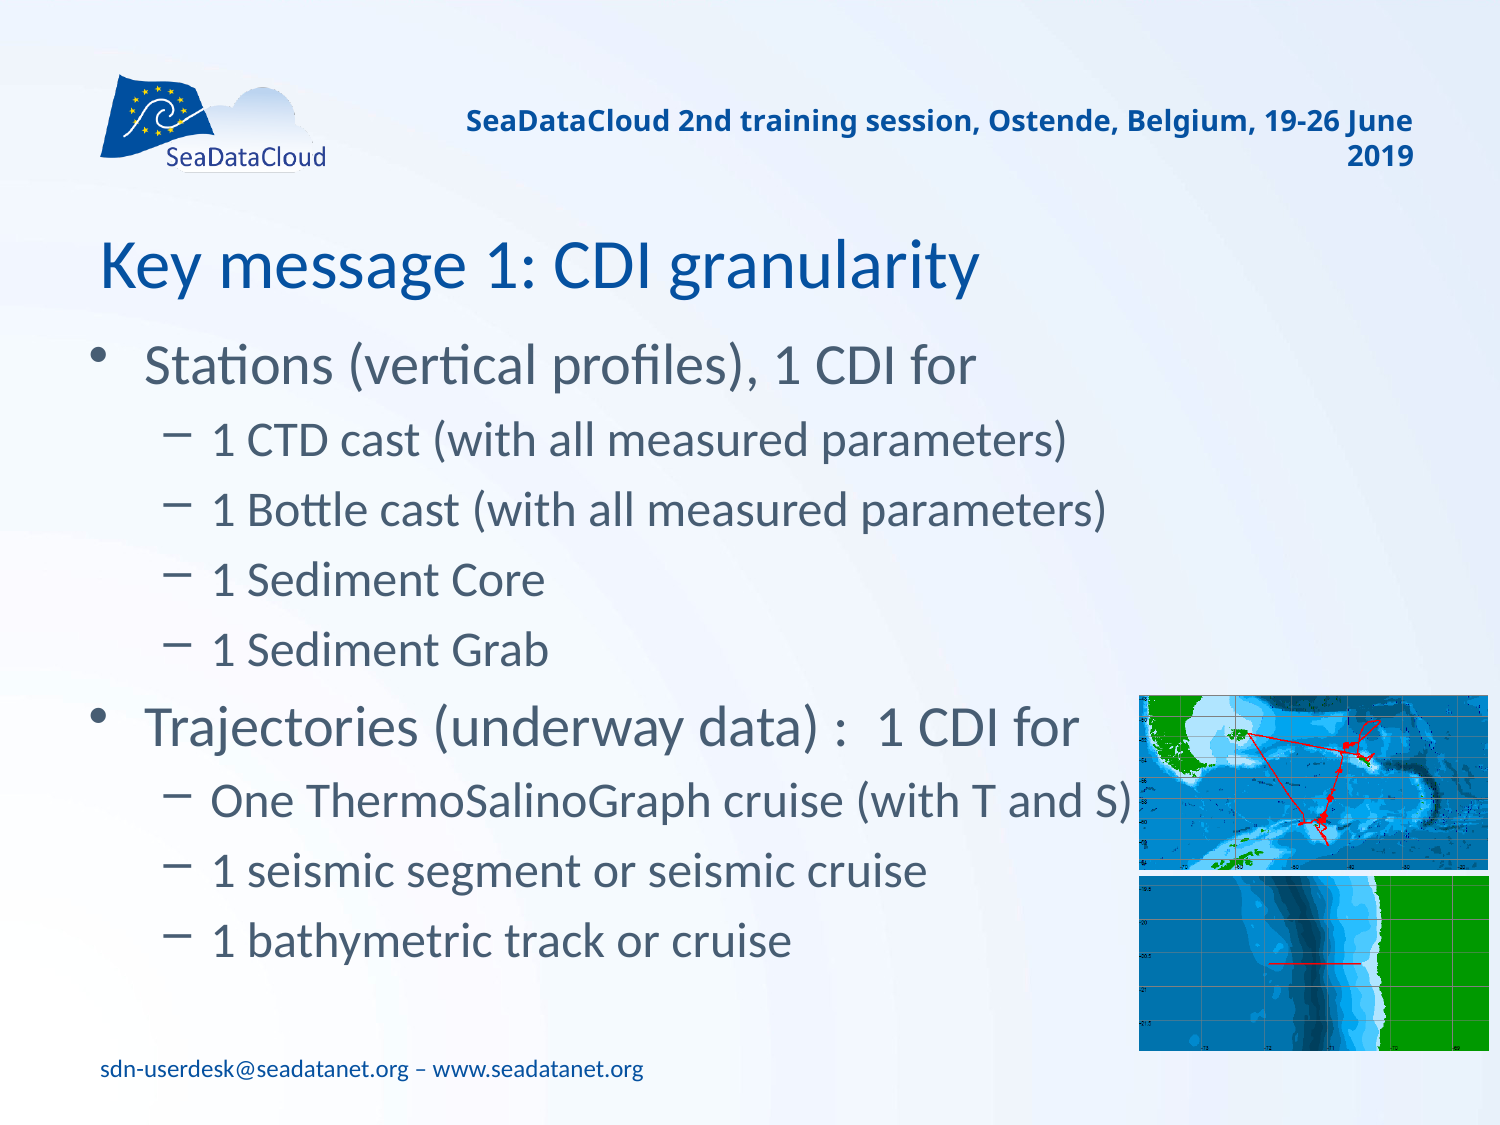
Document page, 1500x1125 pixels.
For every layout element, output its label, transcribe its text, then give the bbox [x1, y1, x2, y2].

footer SeaDataCloud 2nd training session, Ostende, Belgium, 19-26 June 2019 [407, 101, 1415, 138]
picture [0, 0, 1500, 1125]
list Stations (vertical profiles), 1 CDI for 1 CTD cast (with all measured parameters) 1 Bottle cast (with all measured parameters) 1 Sediment Core 1 Sediment Grab Trajectories (underway data) : 1 CDI for One ThermoSalinoGraph cruise (with T and S) 1 seismic segment or seismic cruise 1 bathymetric track or cruise [88, 326, 1412, 1036]
title Key message 1: CDI granularity [100, 205, 1424, 315]
